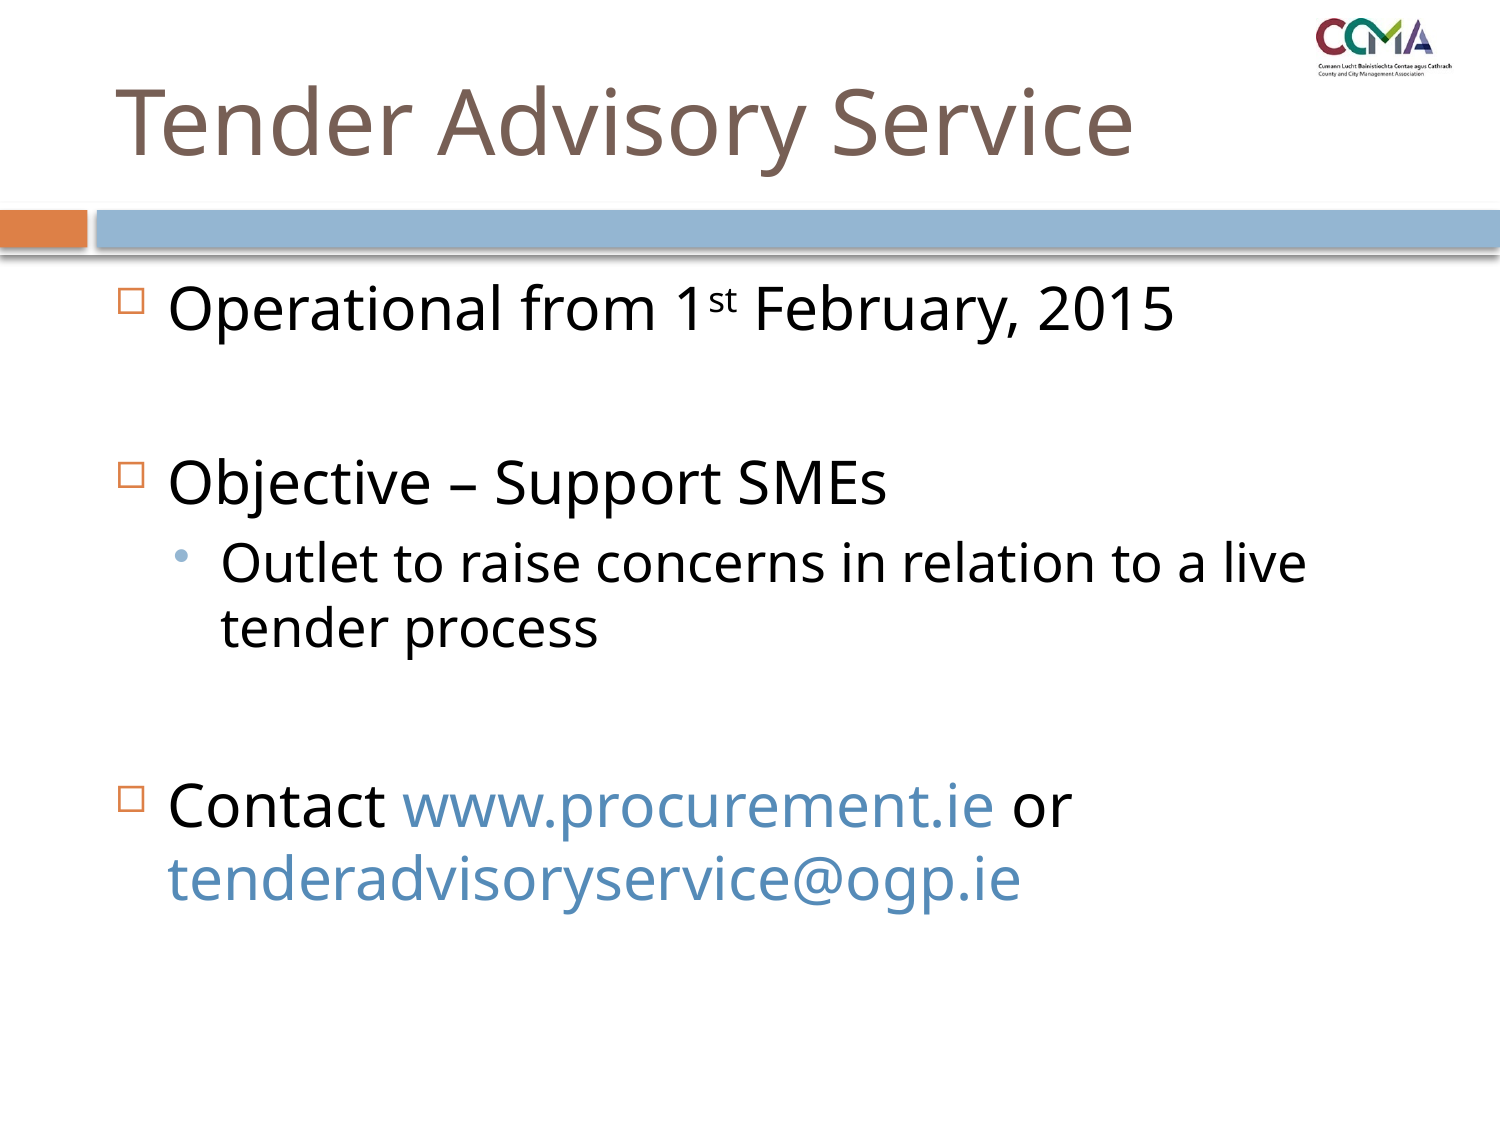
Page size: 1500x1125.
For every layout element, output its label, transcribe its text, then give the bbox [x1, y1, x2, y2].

list Operational from 1st February, 2015 Objective – Support SMEs Outlet to raise concerns in relation to a live tender process Contact www.procurement.ie or tenderadvisoryservice@ogp.ie [100, 262, 1438, 1000]
title Tender Advisory Service [100, 37, 1438, 200]
picture [1316, 18, 1459, 77]
